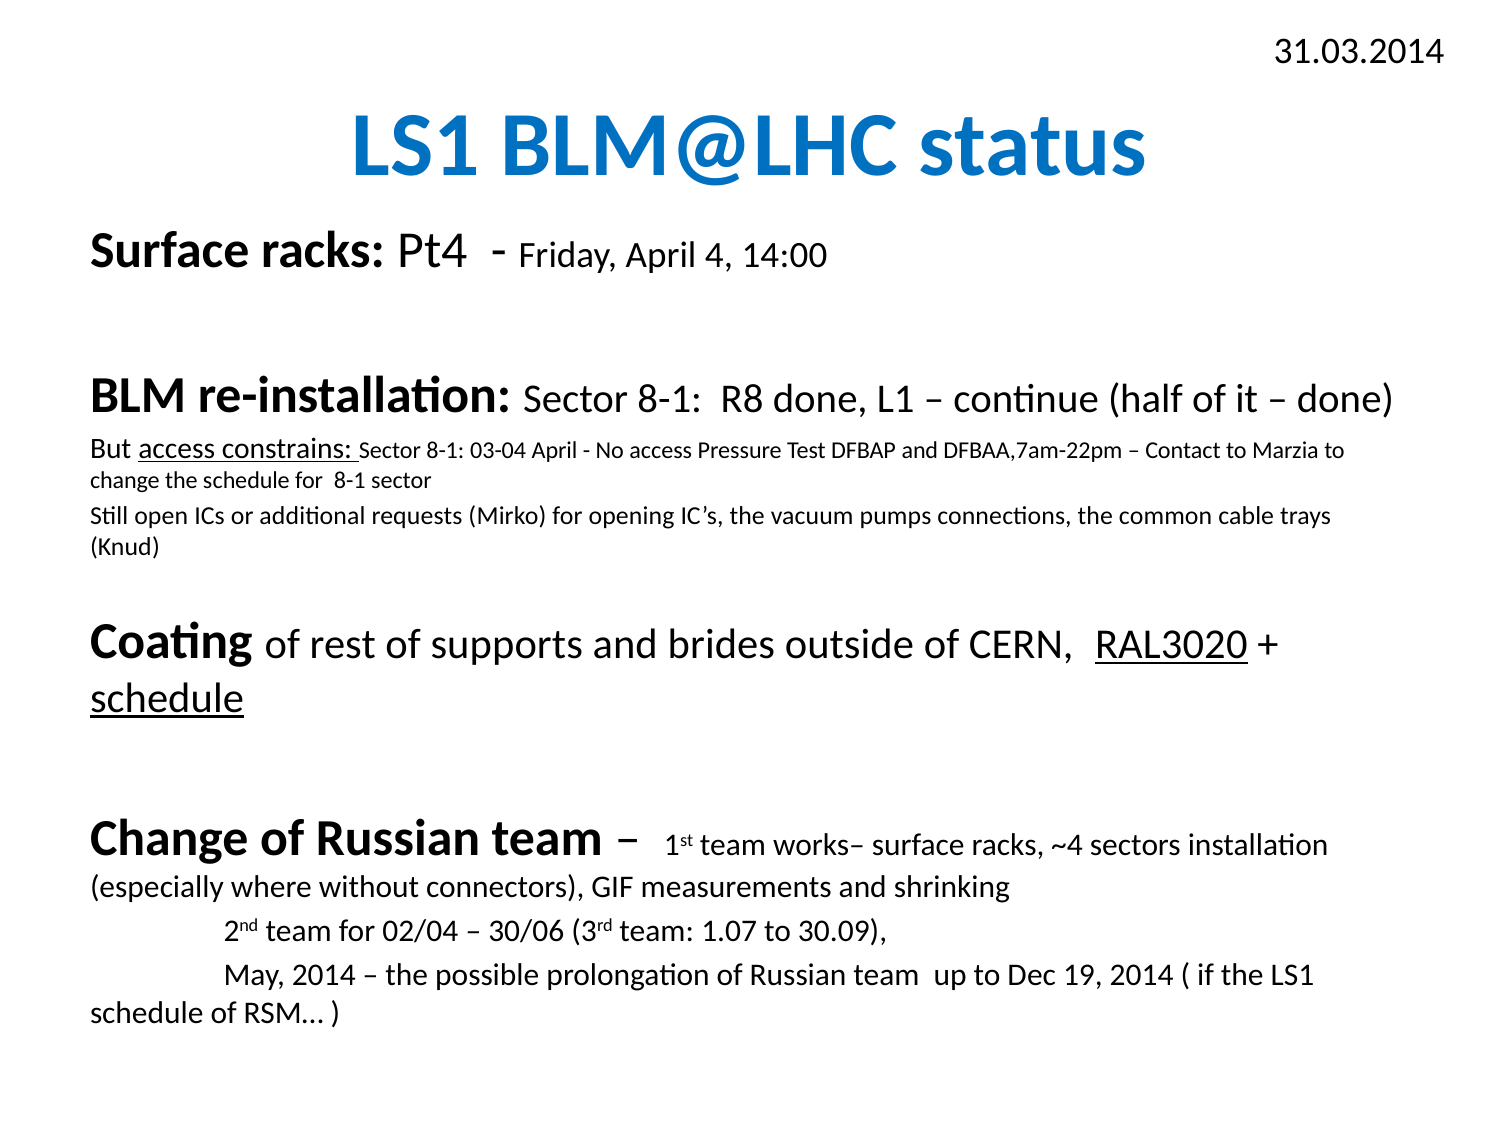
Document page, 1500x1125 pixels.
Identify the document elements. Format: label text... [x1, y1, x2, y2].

title LS1 BLM@LHC status [75, 45, 1425, 208]
text_box 31.03.2014 [1258, 19, 1460, 79]
list Surface racks: Pt4 - Friday, April 4, 14:00 BLM re-installation: Sector 8-1: R8 done, L1 – continue (half of it – done) But access constrains: Sector 8-1: 03-04 April - No access Pressure Test DFBAP and DFBAA,7am-22pm – Contact to Marzia to change the schedule for 8-1 sector Still open ICs or additional requests (Mirko) for opening IC’s, the vacuum pumps connections, the common cable trays (Knud) Coating of rest of supports and brides outside of CERN, RAL3020 + schedule Change of Russian team – 1st team works– surface racks, ~4 sectors installation (especially where without connectors), GIF measurements and shrinking 2nd team for 02/04 – 30/06 (3rd team: 1.07 to 30.09), May, 2014 – the possible prolongation of Russian team up to Dec 19, 2014 ( if the LS1 schedule of RSM… ) [75, 208, 1425, 1083]
